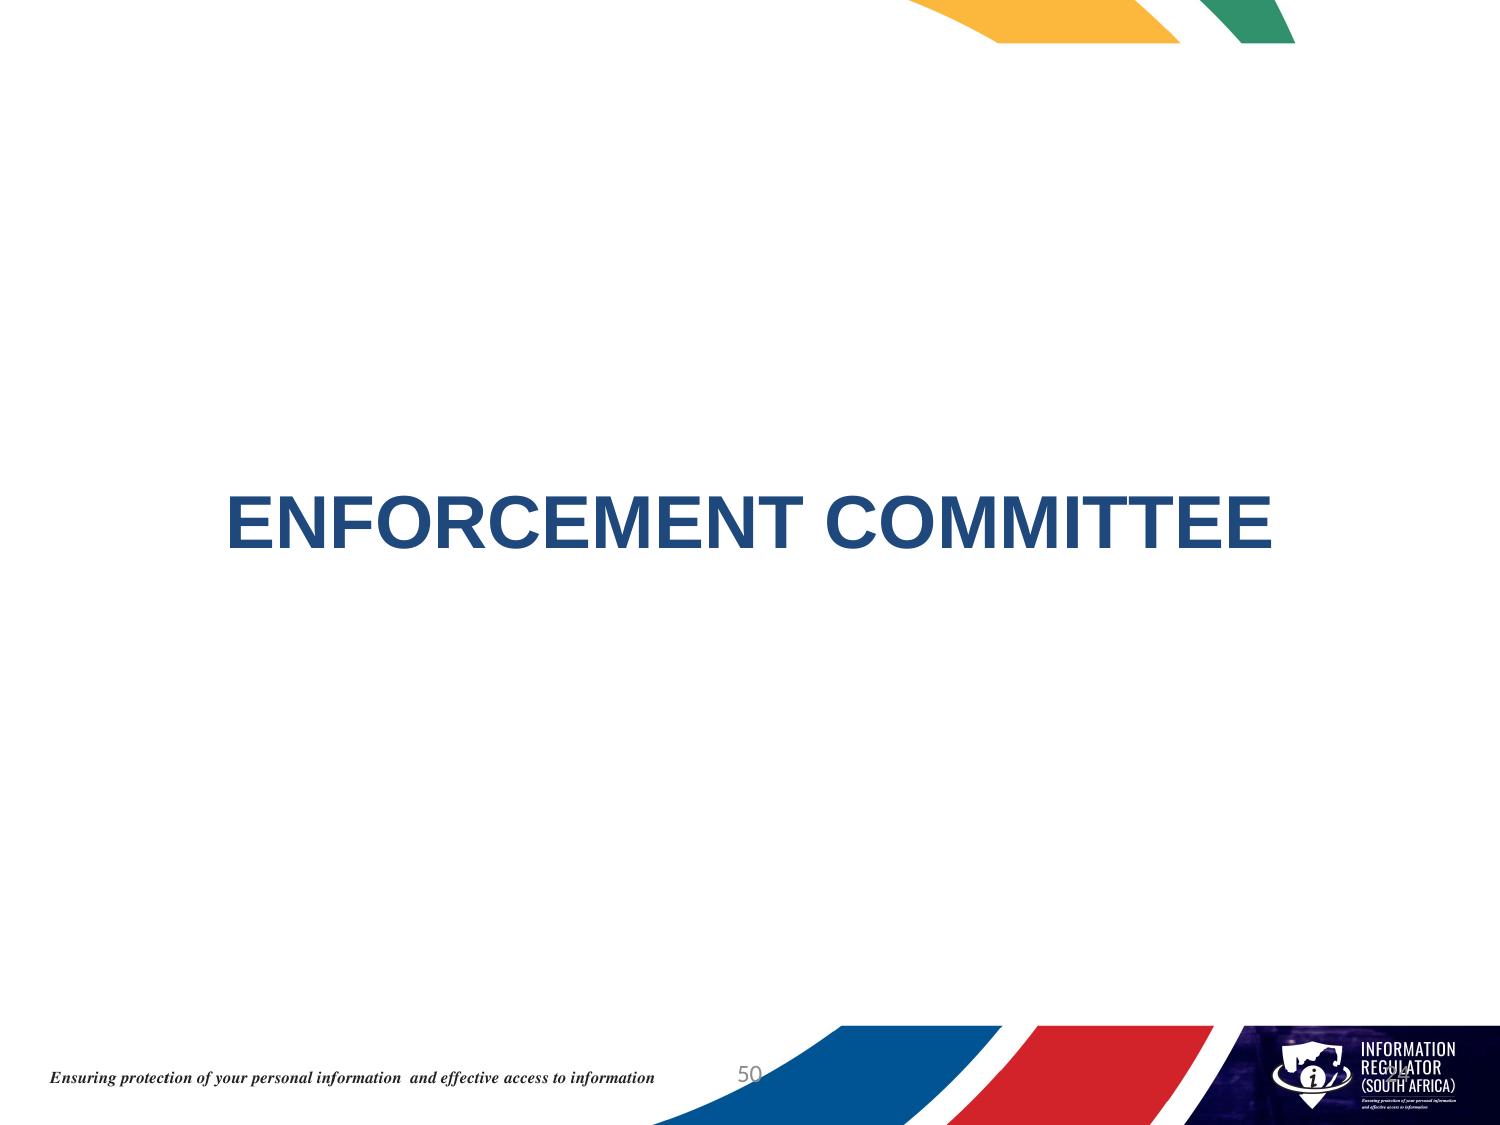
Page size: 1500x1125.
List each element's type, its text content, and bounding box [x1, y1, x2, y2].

slide_number 24 [1074, 1042, 1425, 1103]
footer 50 [512, 1042, 988, 1103]
title ENFORCEMENT COMMITTEE ENFORCEMENT COMMITTEE [75, 395, 1425, 583]
picture [0, 0, 1500, 1125]
